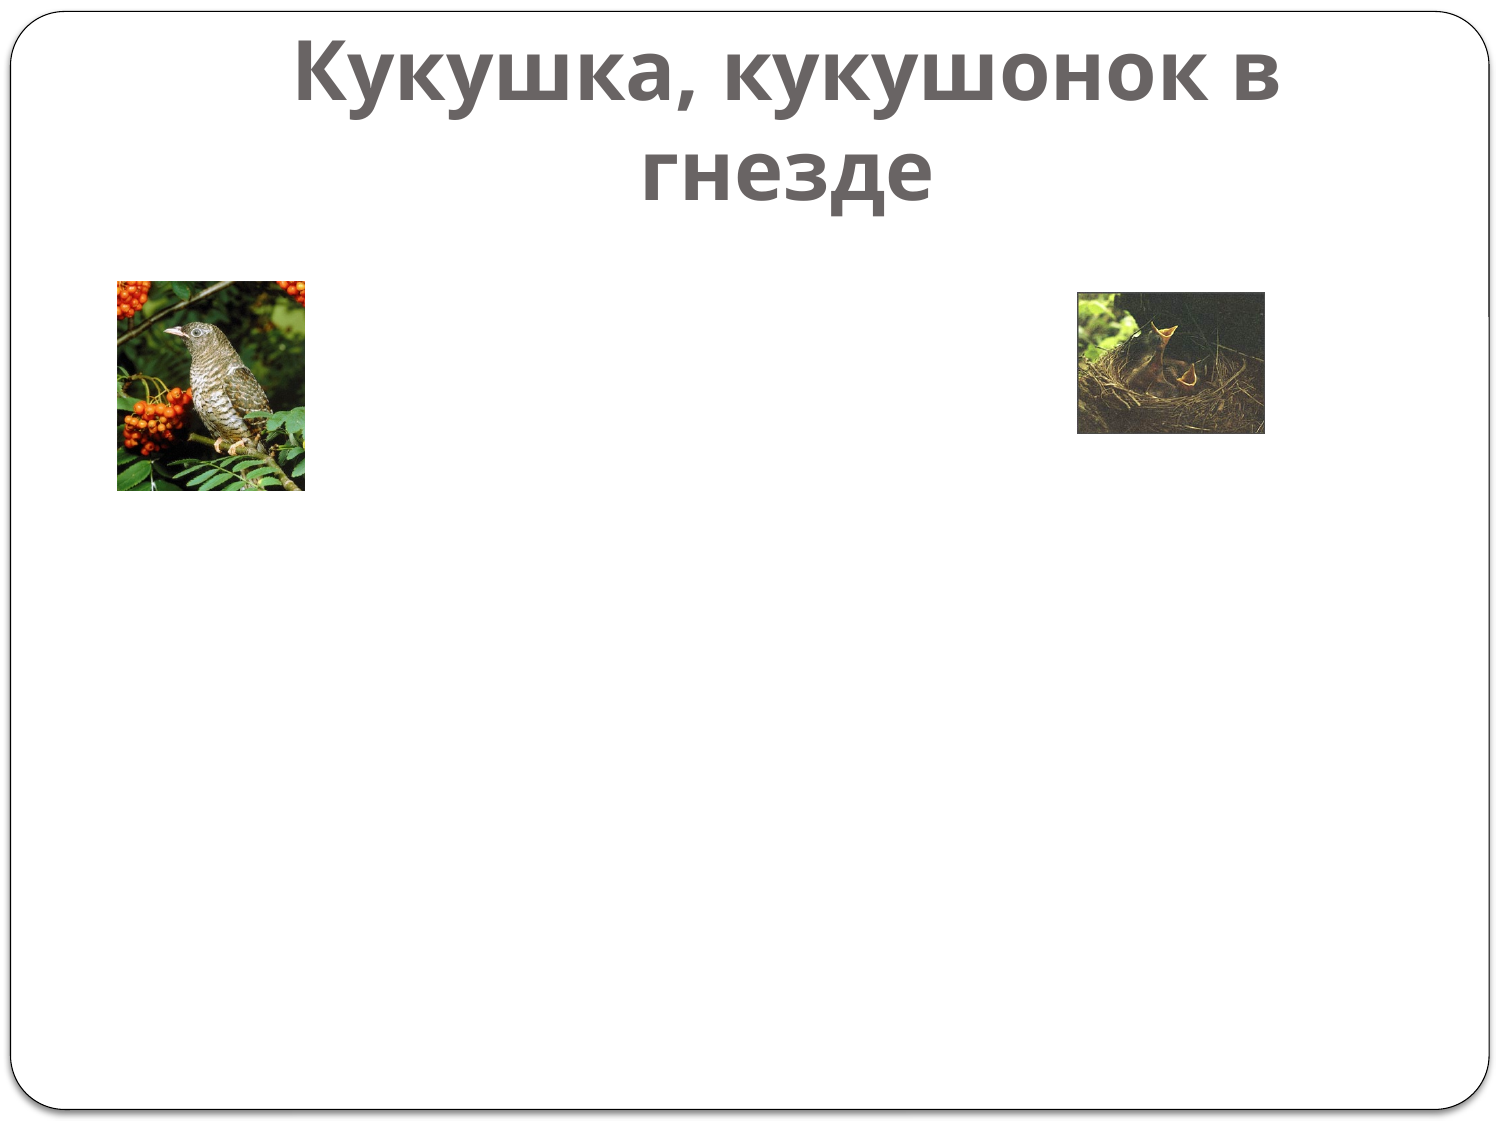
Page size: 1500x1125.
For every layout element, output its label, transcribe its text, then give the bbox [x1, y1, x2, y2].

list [116, 280, 305, 492]
picture [1077, 292, 1266, 434]
title Кукушка, кукушонок в гнезде [150, 45, 1425, 233]
